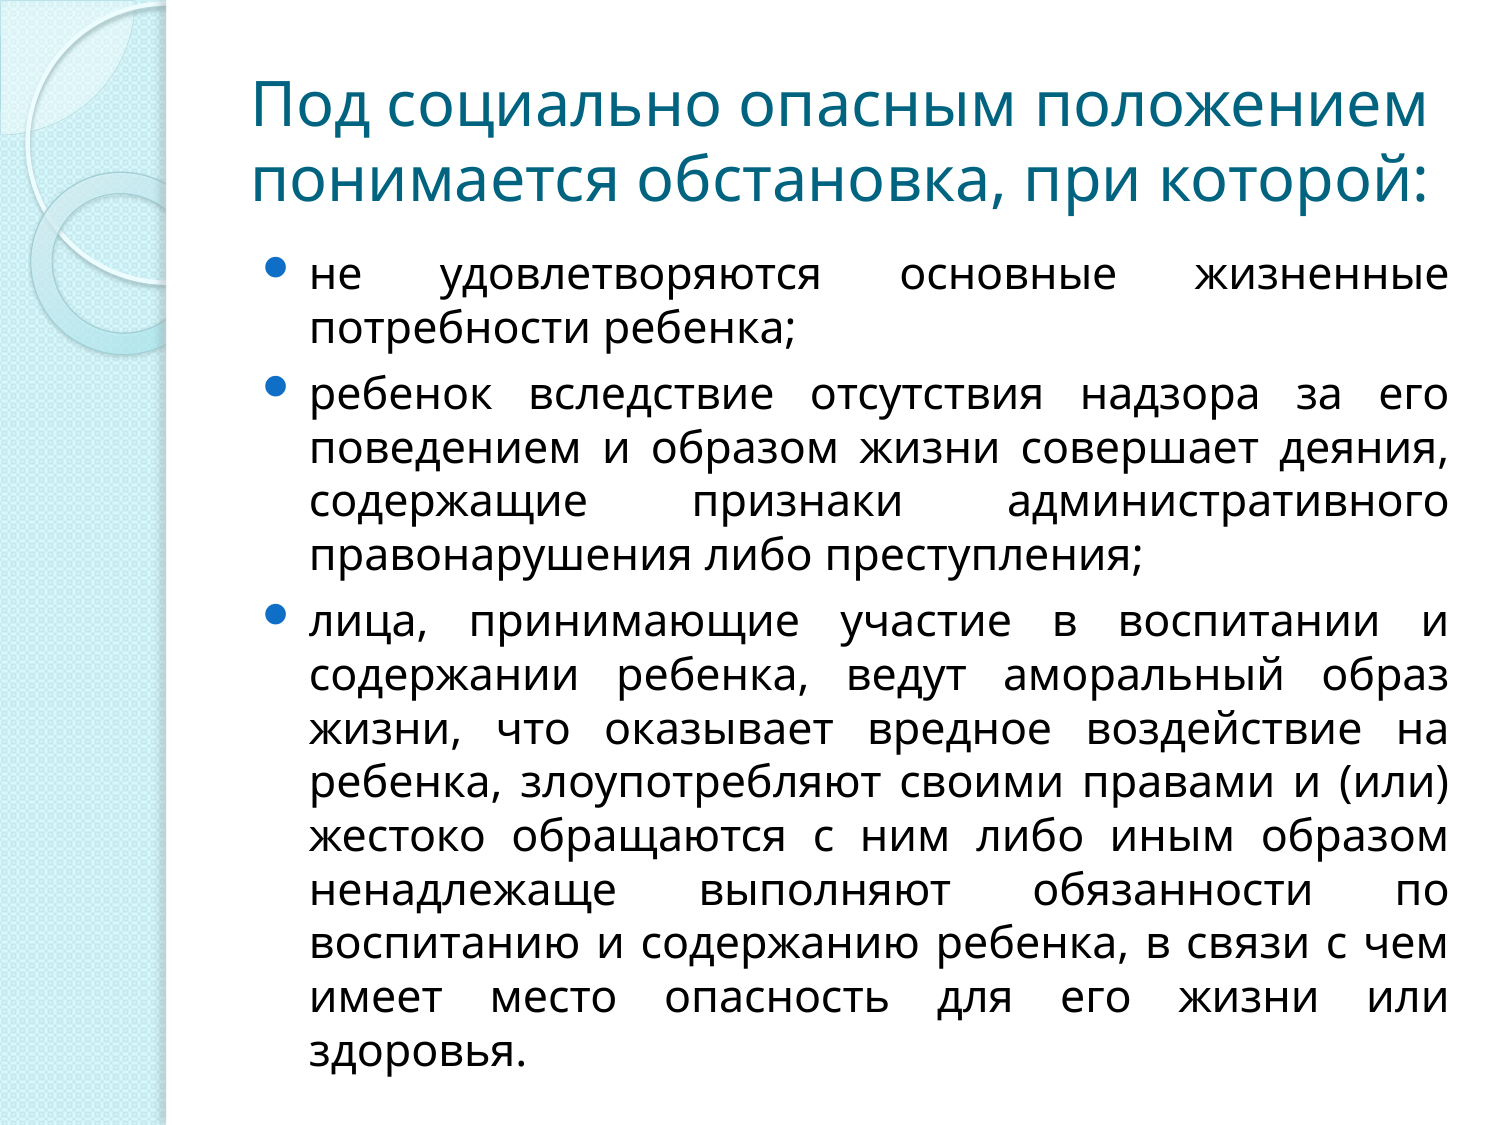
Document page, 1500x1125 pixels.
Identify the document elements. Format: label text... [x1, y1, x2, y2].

list не удовлетворяются основные жизненные потребности ребенка; ребенок вследствие отсутствия надзора за его поведением и образом жизни совершает деяния, содержащие признаки административного правонарушения либо преступления; лица, принимающие участие в воспитании и содержании ребенка, ведут аморальный образ жизни, что оказывает вредное воздействие на ребенка, злоупотребляют своими правами и (или) жестоко обращаются с ним либо иным образом ненадлежаще выполняют обязанности по воспитанию и содержанию ребенка, в связи с чем имеет место опасность для его жизни или здоровья. [235, 237, 1466, 1090]
title Под социально опасным положением понимается обстановка, при которой: [235, 45, 1466, 233]
